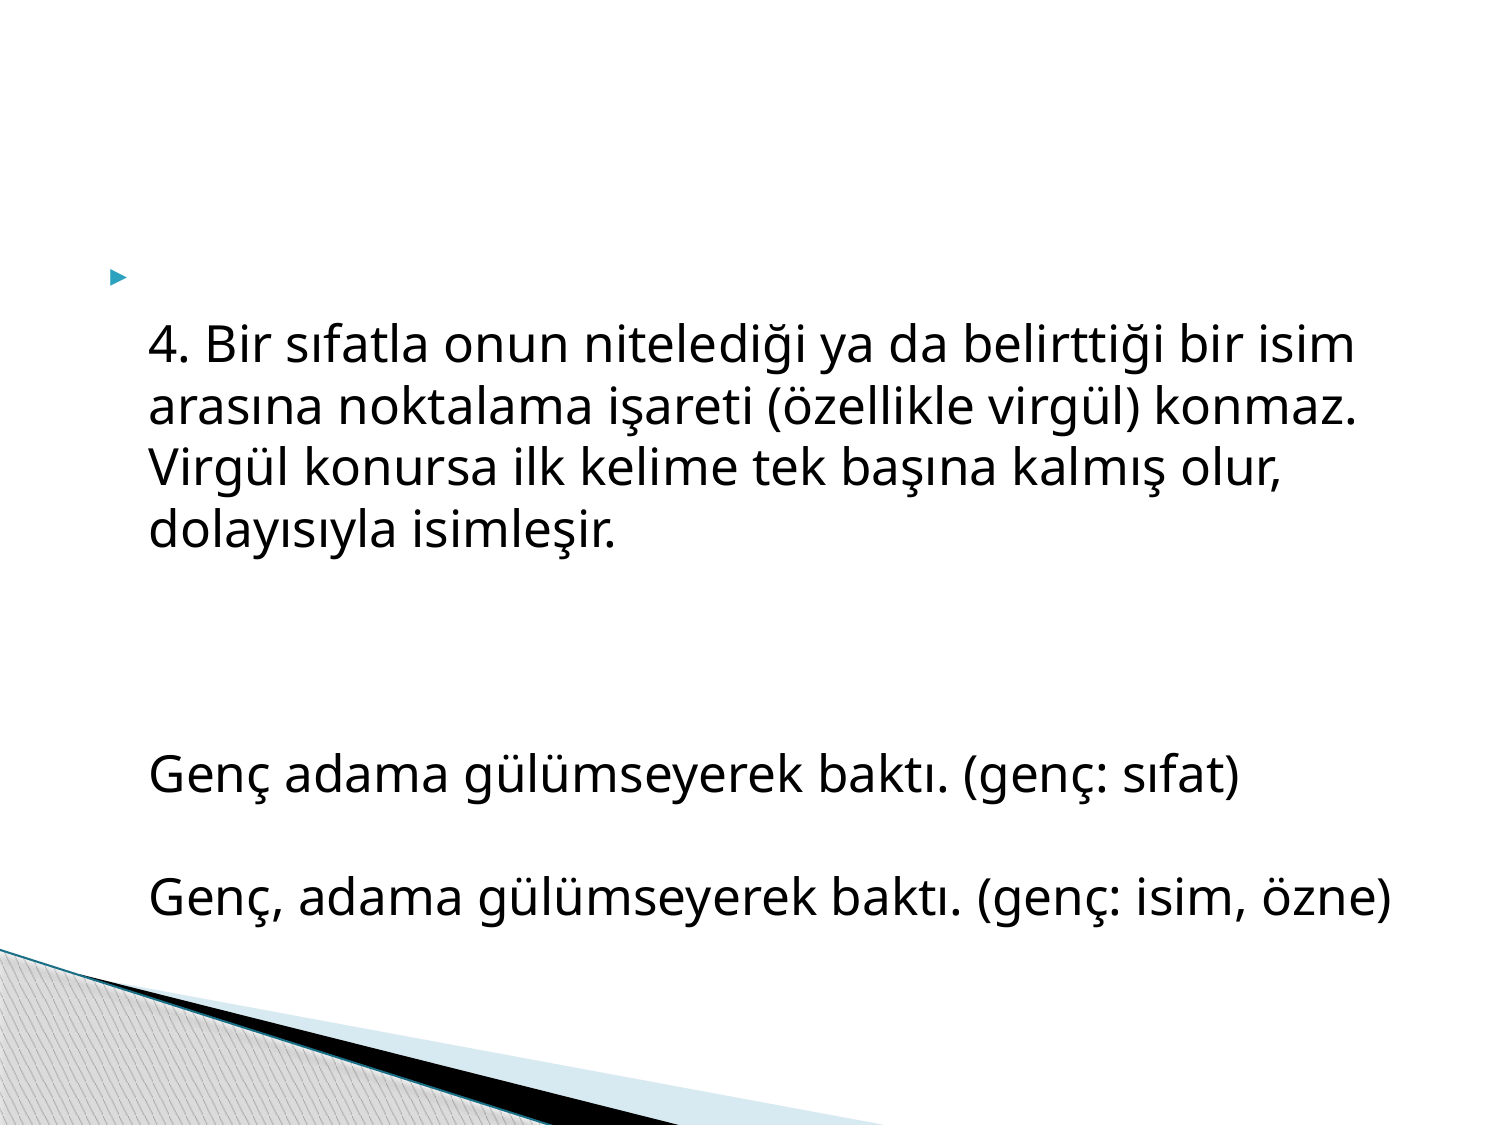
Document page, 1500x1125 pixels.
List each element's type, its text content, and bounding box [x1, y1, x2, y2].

list 4. Bir sıfatla onun nitelediği ya da belirttiği bir isim arasına noktalama işareti (özellikle virgül) konmaz. Virgül konursa ilk kelime tek başına kalmış olur, dolayısıyla isimleşir. Genç adama gülümseyerek baktı. (genç: sıfat) Genç, adama gülümseyerek baktı. (genç: isim, özne) [75, 243, 1425, 986]
